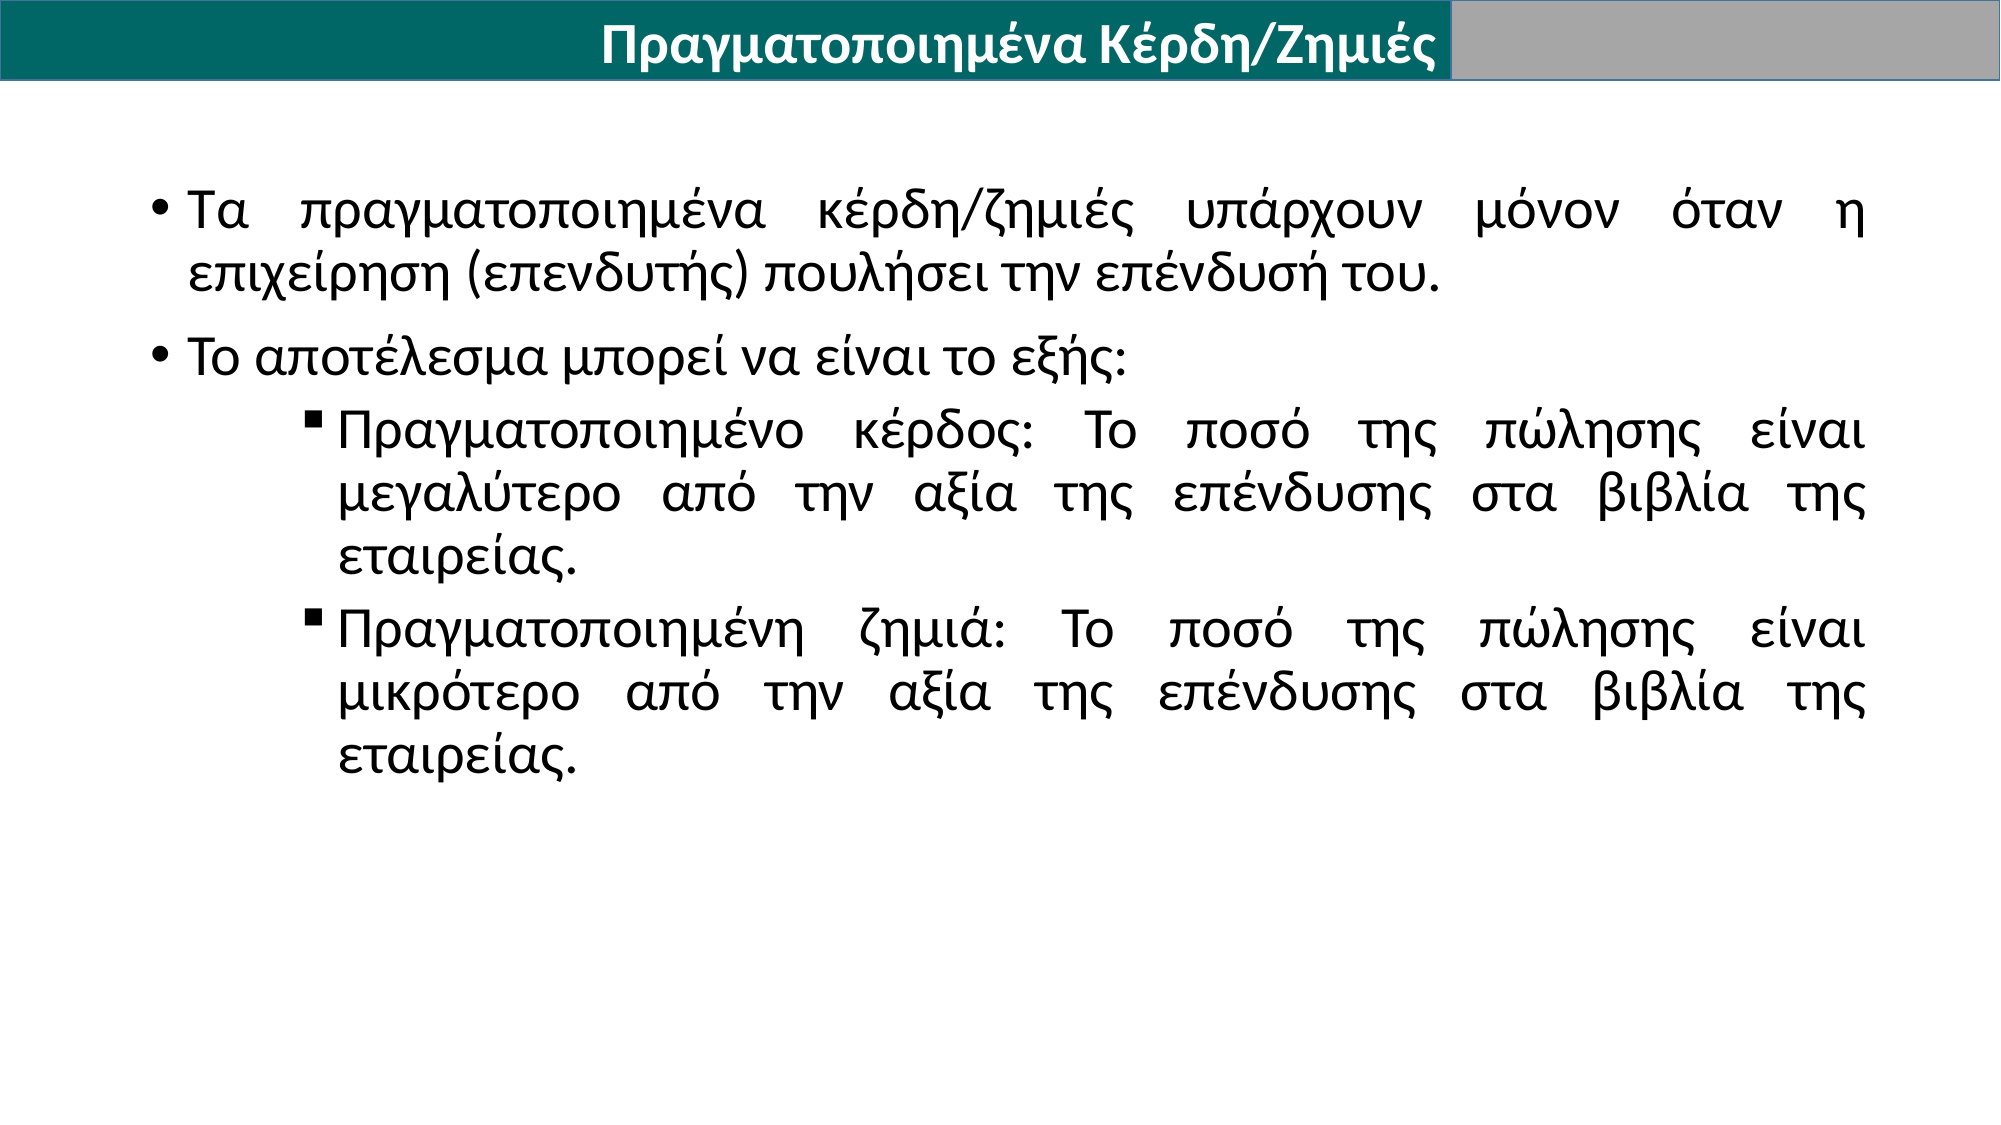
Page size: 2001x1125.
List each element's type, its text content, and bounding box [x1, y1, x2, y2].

text_box Πραγματοποιημένα Κέρδη/Ζημιές [0, 0, 1450, 81]
text_box [1450, 0, 2000, 81]
list Τα πραγματοποιημένα κέρδη/ζημιές υπάρχουν μόνον όταν η επιχείρηση (επενδυτής) πουλήσει την επένδυσή του. Το αποτέλεσμα μπορεί να είναι το εξής: Πραγματοποιημένο κέρδος: Το ποσό της πώλησης είναι μεγαλύτερο από την αξία της επένδυσης στα βιβλία της εταιρείας. Πραγματοποιημένη ζημιά: Το ποσό της πώλησης είναι μικρότερο από την αξία της επένδυσης στα βιβλία της εταιρείας. [135, 81, 1883, 1125]
